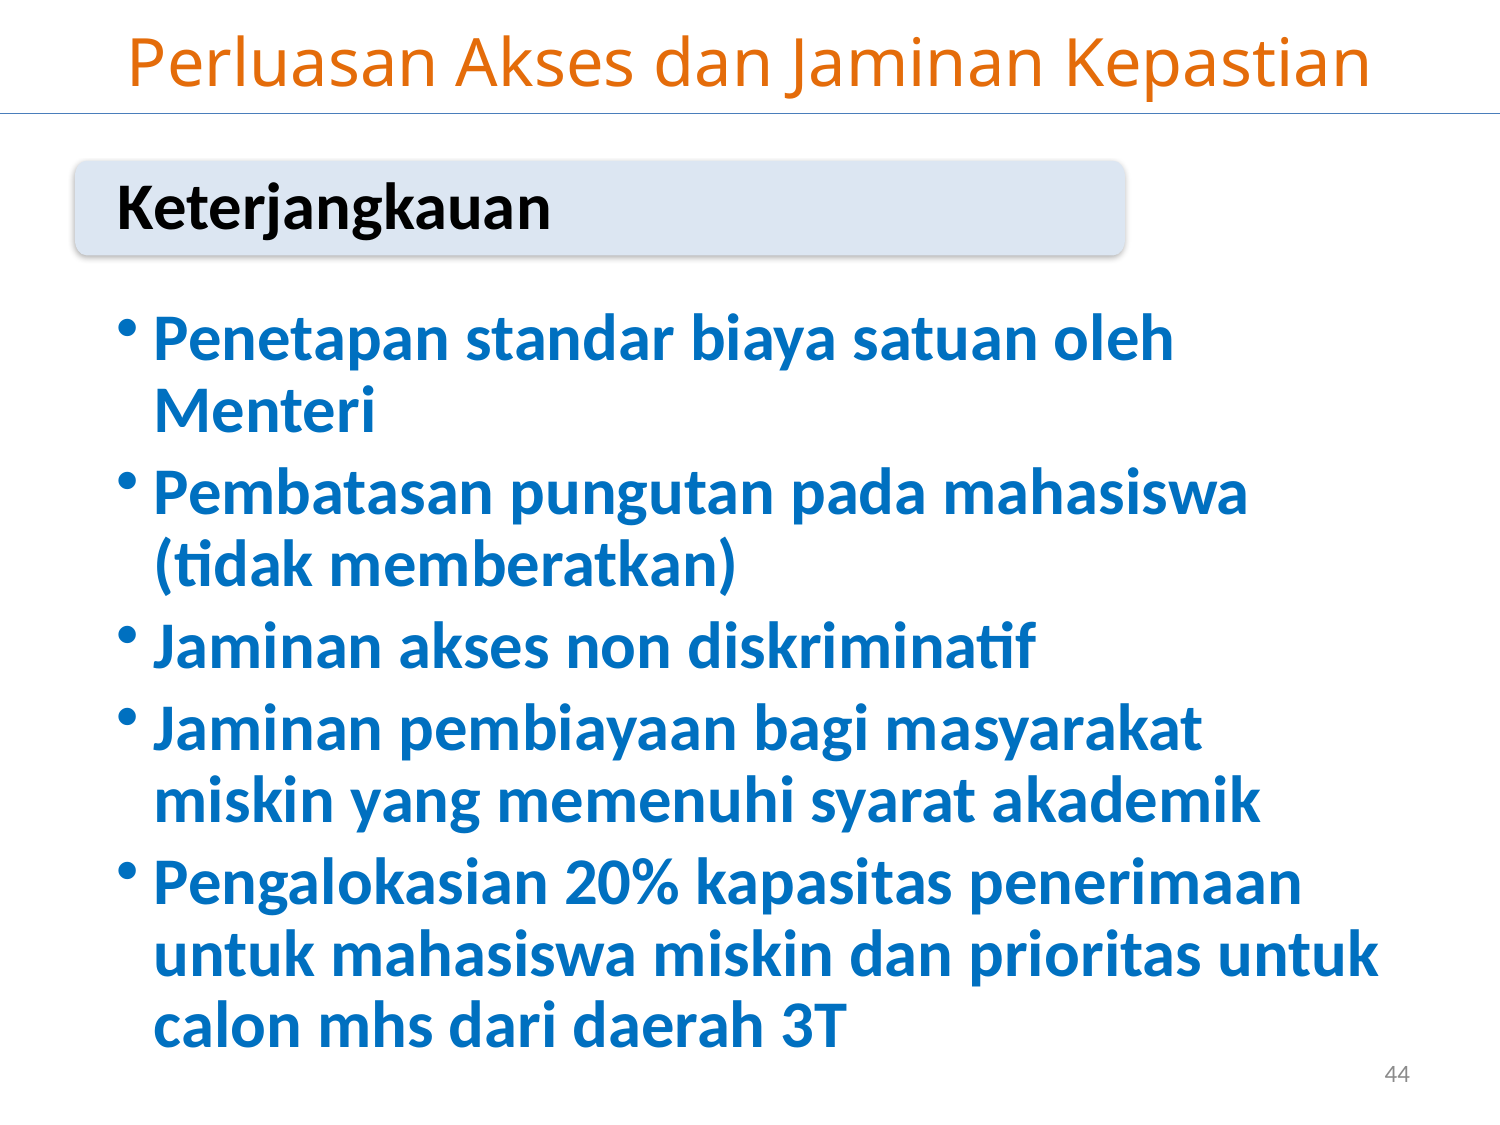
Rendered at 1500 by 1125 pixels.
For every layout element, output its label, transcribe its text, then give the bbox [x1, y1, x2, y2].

text_box Keterjangkauan [74, 160, 1125, 256]
title Perluasan Akses dan Jaminan Kepastian [0, 5, 1500, 113]
slide_number 44 [1074, 1042, 1425, 1103]
text_box Penetapan standar biaya satuan oleh Menteri Pembatasan pungutan pada mahasiswa (tidak memberatkan) Jaminan akses non diskriminatif Jaminan pembiayaan bagi masyarakat miskin yang memenuhi syarat akademik Pengalokasian 20% kapasitas penerimaan untuk mahasiswa miskin dan prioritas untuk calon mhs dari daerah 3T [0, 255, 1500, 640]
